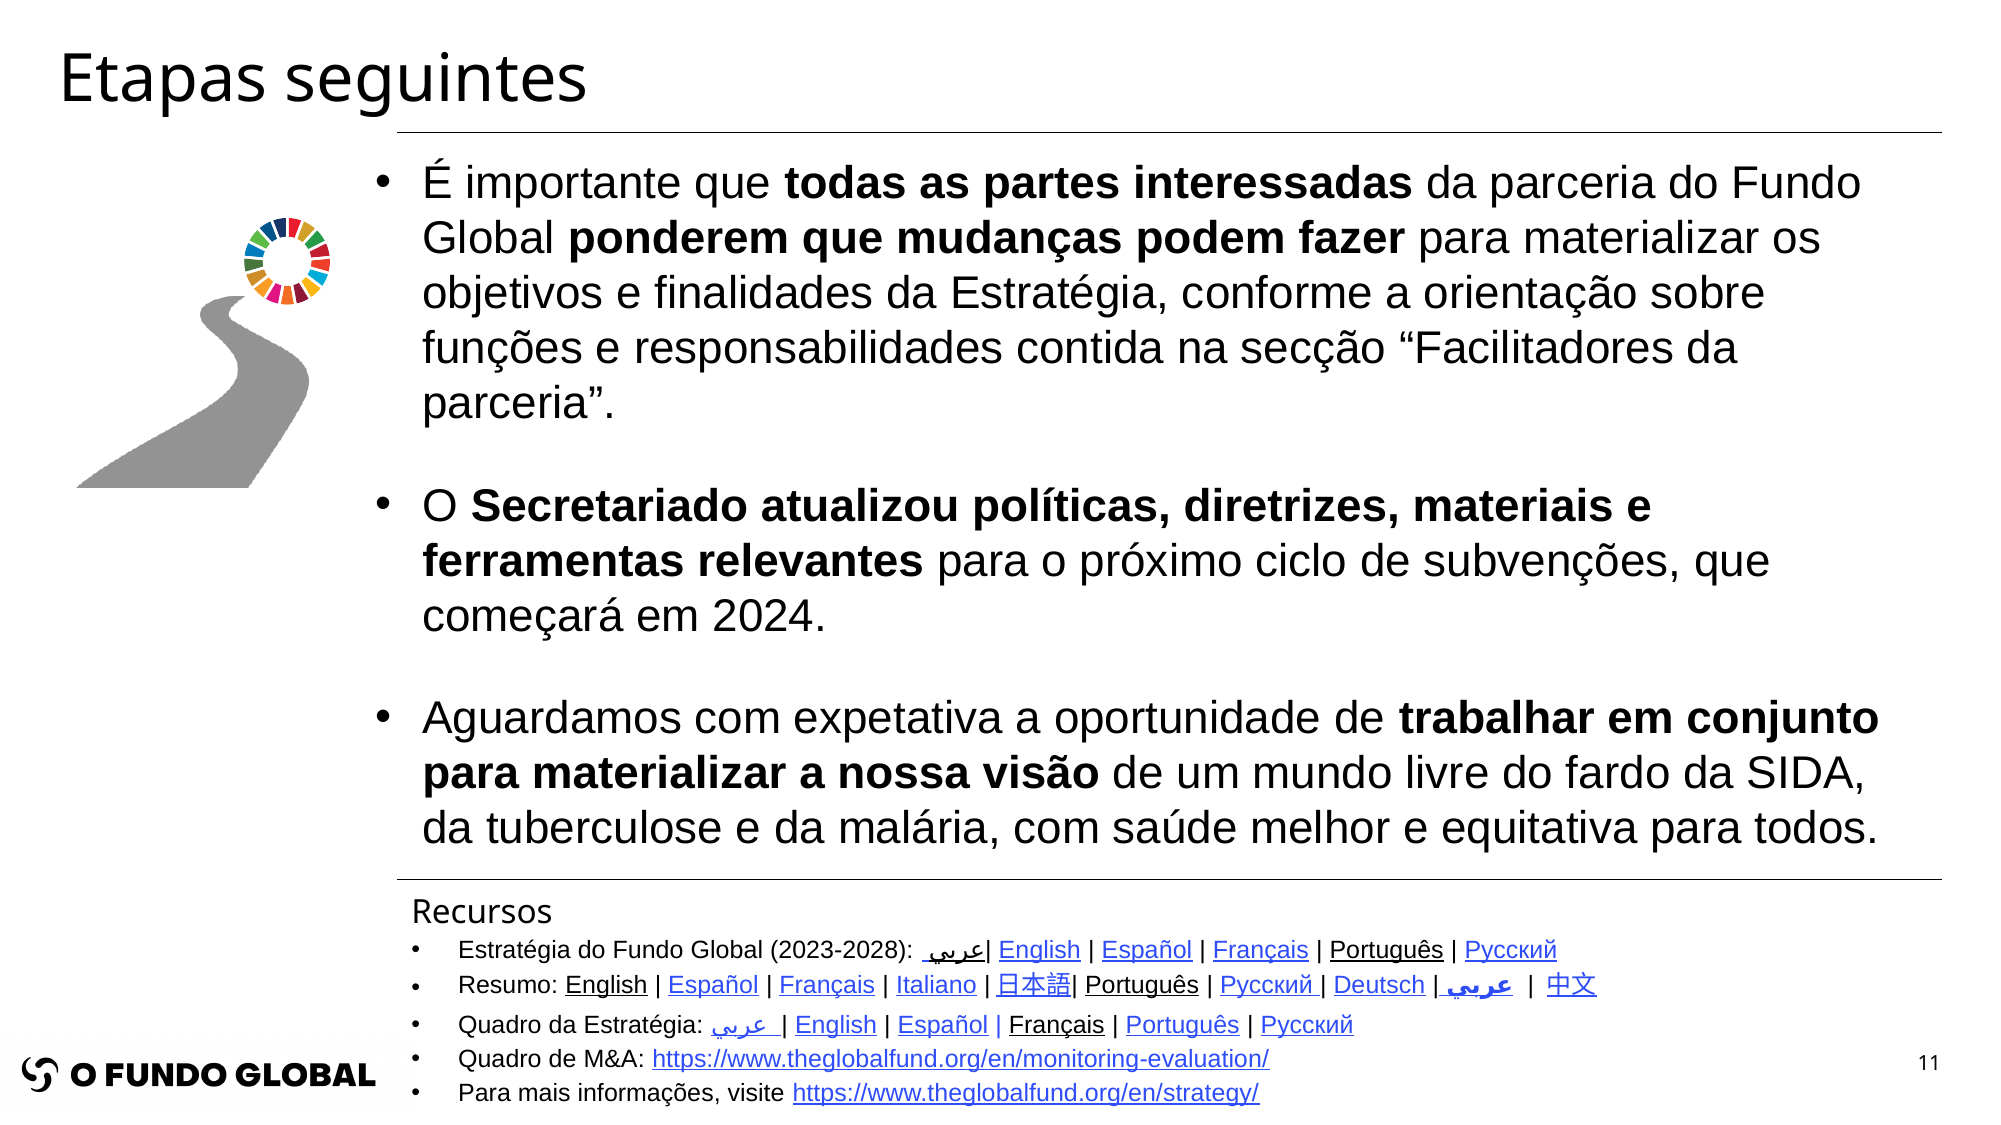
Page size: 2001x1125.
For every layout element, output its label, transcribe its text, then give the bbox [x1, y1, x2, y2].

text_box Recursos Estratégia do Fundo Global (2023-2028): عربي| English | Español | Français | Português | Русский Resumo: English | Español | Français | Italiano |日本語| Português | Русский | Deutsch | عربي | 中文 Quadro da Estratégia: عربي | English | Español | Français | Português | Русский Quadro de M&A: https://www.theglobalfund.org/en/monitoring-evaluation/ Para mais informações, visite https://www.theglobalfund.org/en/strategy/ [396, 882, 1942, 1108]
picture [0, 1035, 415, 1114]
title Etapas seguintes [59, 44, 1941, 122]
text_box É importante que todas as partes interessadas da parceria do Fundo Global ponderem que mudanças podem fazer para materializar os objetivos e finalidades da Estratégia, conforme a orientação sobre funções e responsabilidades contida na secção “Facilitadores da parceria”. O Secretariado atualizou políticas, diretrizes, materiais e ferramentas relevantes para o próximo ciclo de subvenções, que começará em 2024. Aguardamos com expetativa a oportunidade de trabalhar em conjunto para materializar a nossa visão de um mundo livre do fardo da SIDA, da tuberculose e da malária, com saúde melhor e equitativa para todos. [360, 145, 1941, 861]
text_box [60, 216, 361, 528]
